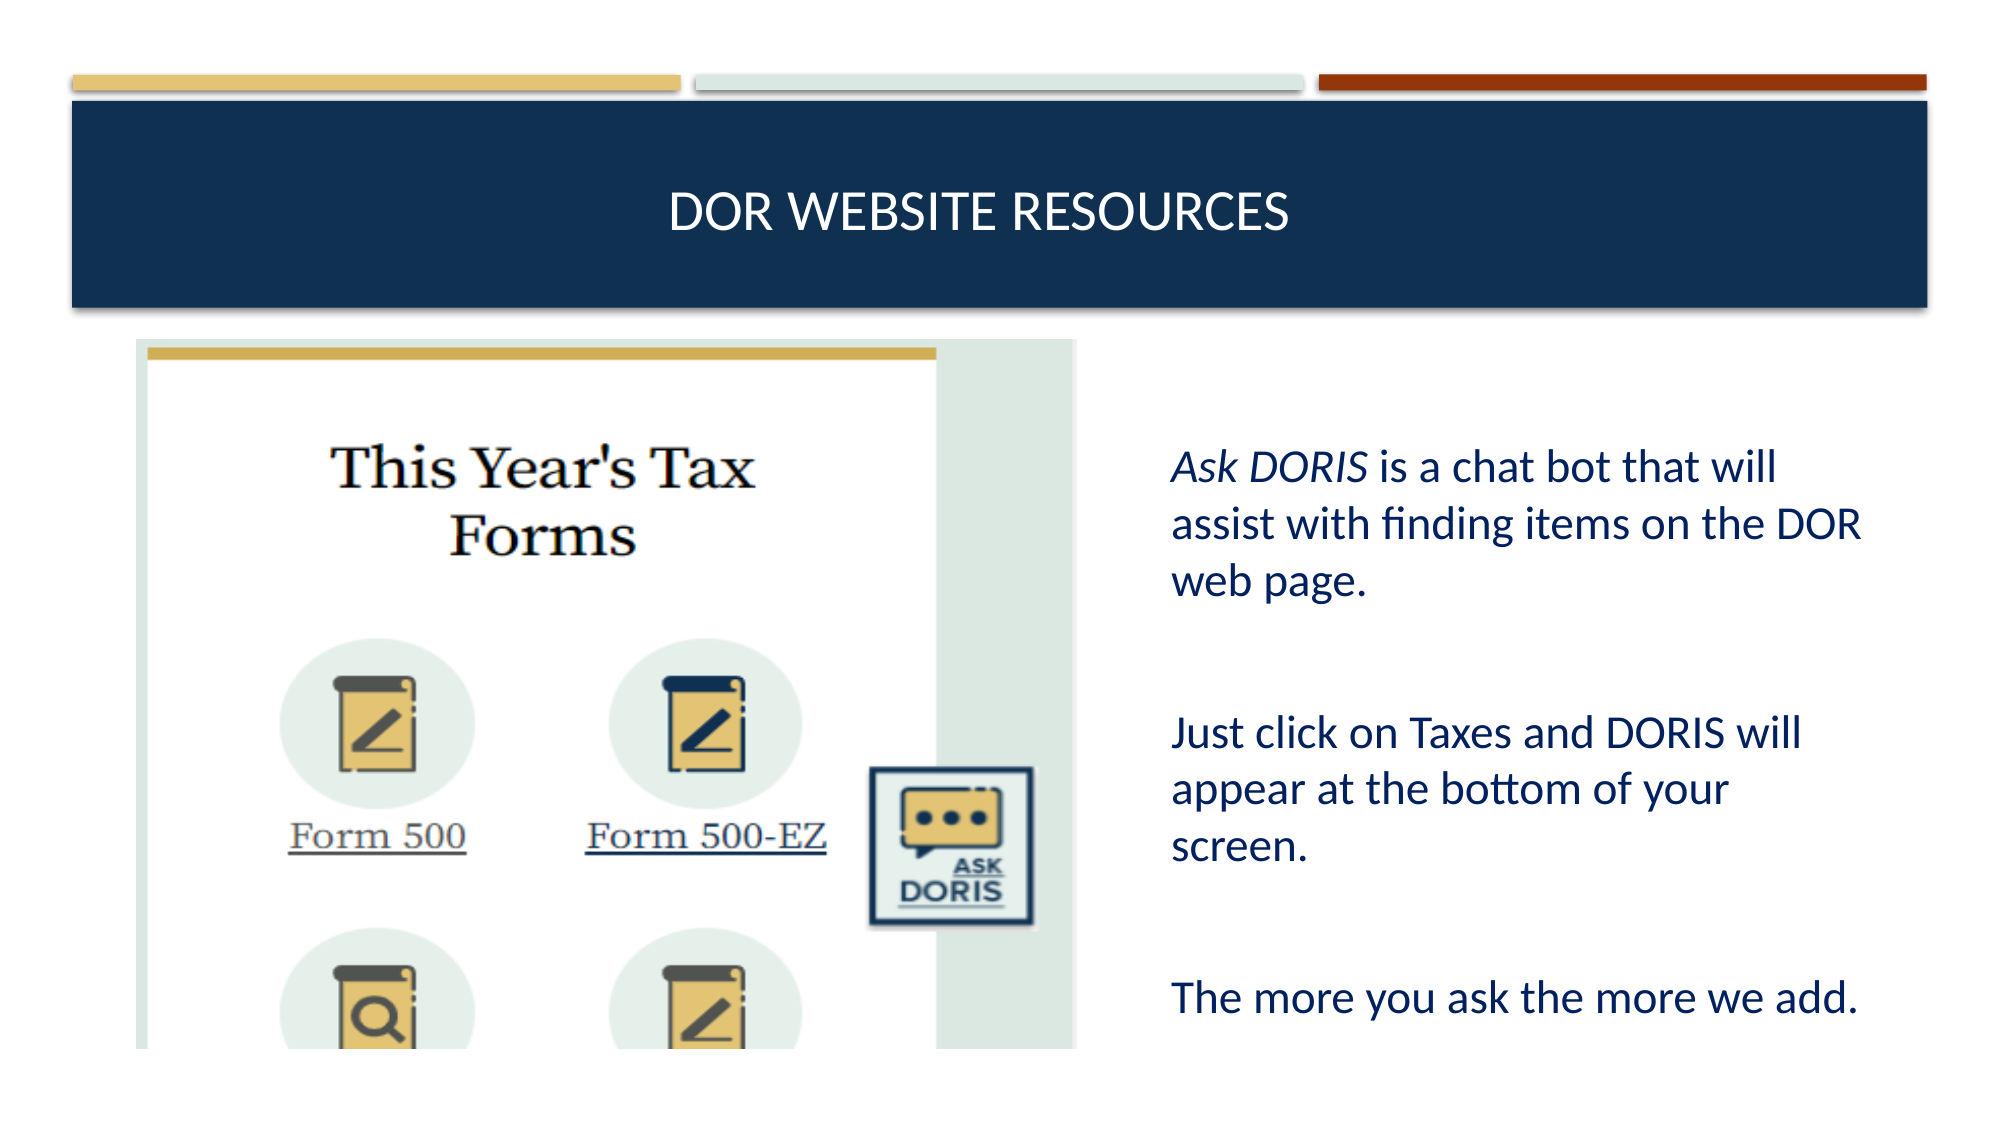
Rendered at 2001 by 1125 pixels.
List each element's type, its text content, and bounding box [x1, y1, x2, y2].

title DOR Website Resources [380, 118, 1579, 296]
list Ask DORIS is a chat bot that will assist with finding items on the DOR web page. Just click on Taxes and DORIS will appear at the bottom of your screen. The more you ask the more we add. [1155, 428, 1886, 1076]
picture [135, 338, 1077, 1049]
